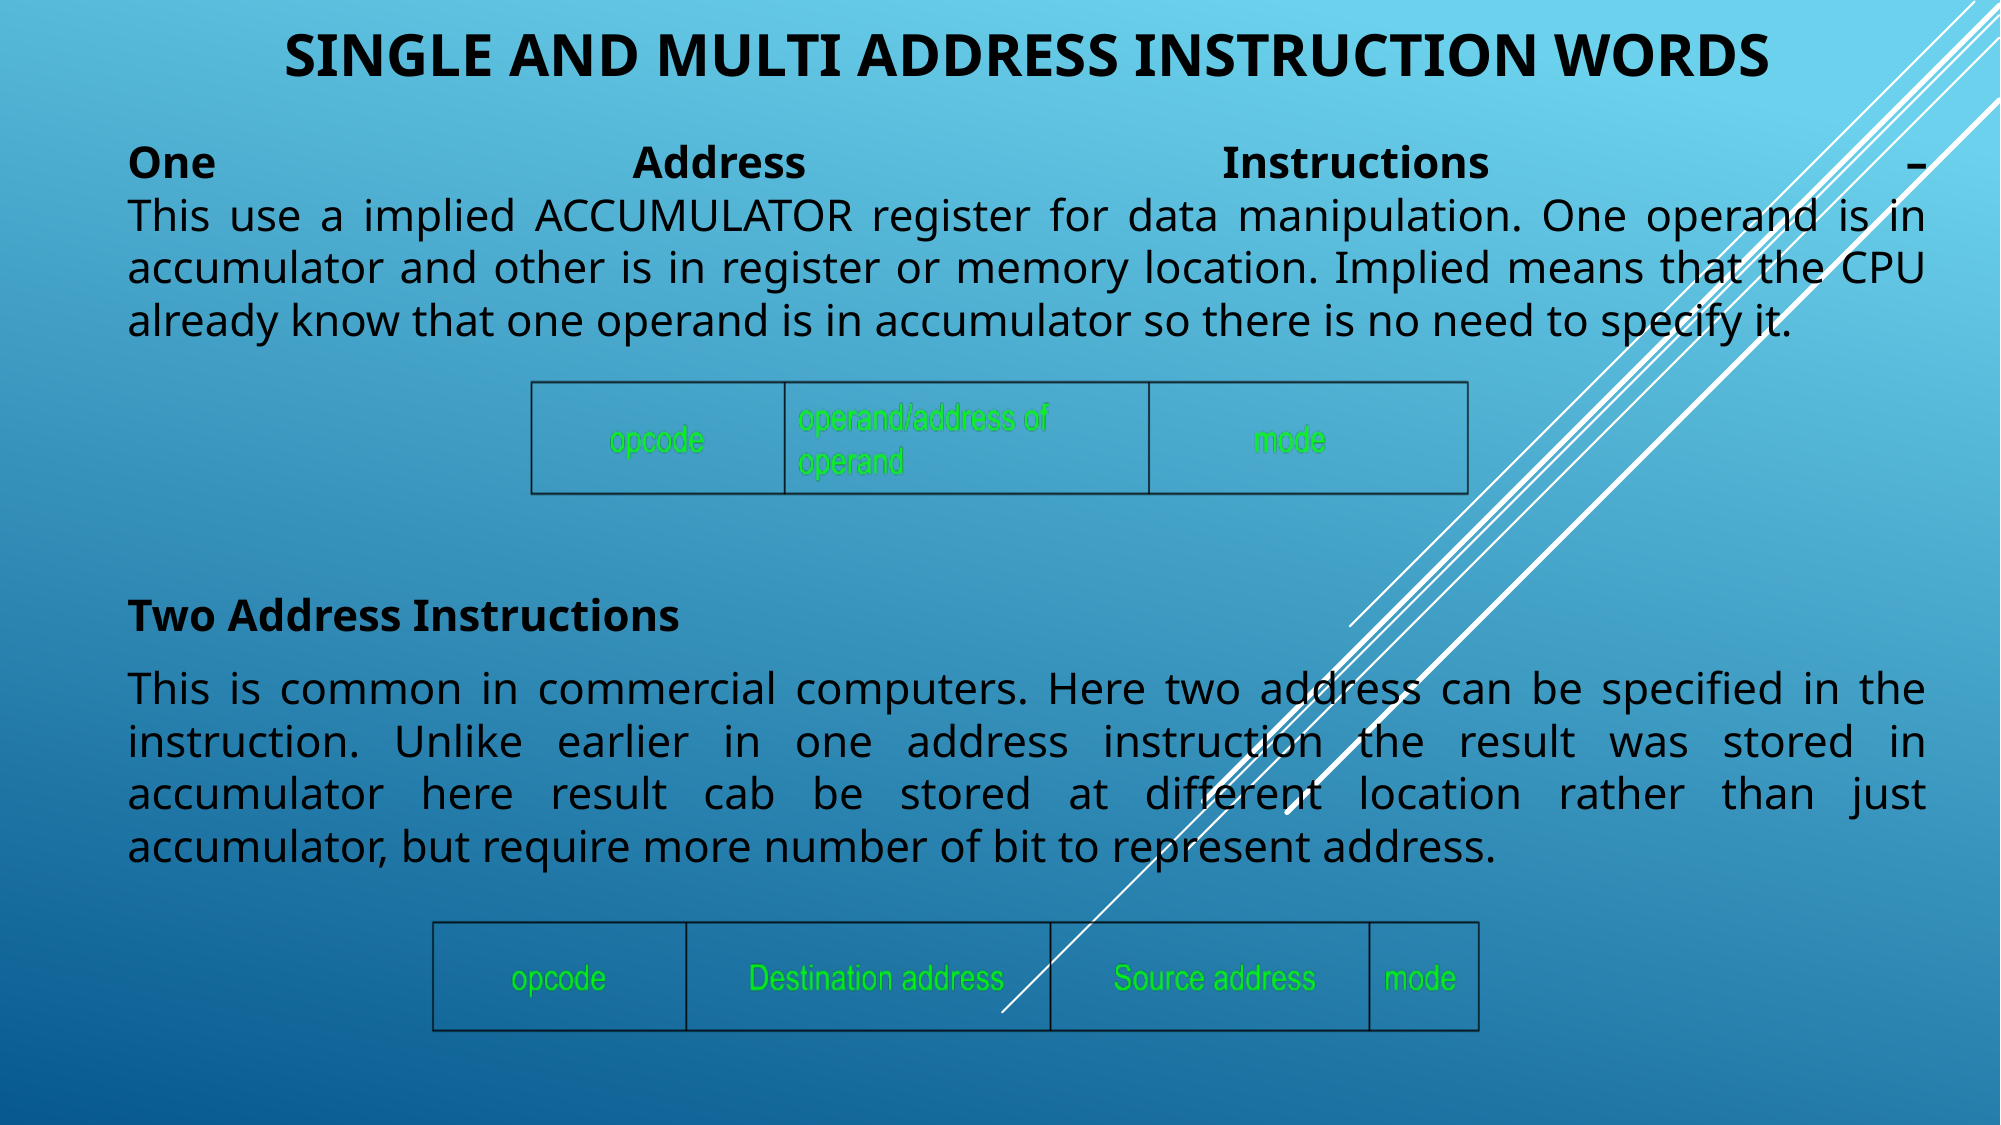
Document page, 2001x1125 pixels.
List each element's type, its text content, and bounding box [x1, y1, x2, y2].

subtitle One Address Instructions – This use a implied ACCUMULATOR register for data manipulation. One operand is in accumulator and other is in register or memory location. Implied means that the CPU already know that one operand is in accumulator so there is no need to specify it. Two Address Instructions This is common in commercial computers. Here two address can be specified in the instruction. Unlike earlier in one address instruction the result was stored in accumulator here result cab be stored at different location rather than just accumulator, but require more number of bit to represent address. [112, 127, 1944, 1125]
picture [284, 829, 1716, 1125]
title single and multi address instruction words [112, 0, 1944, 96]
picture [284, 286, 1716, 592]
